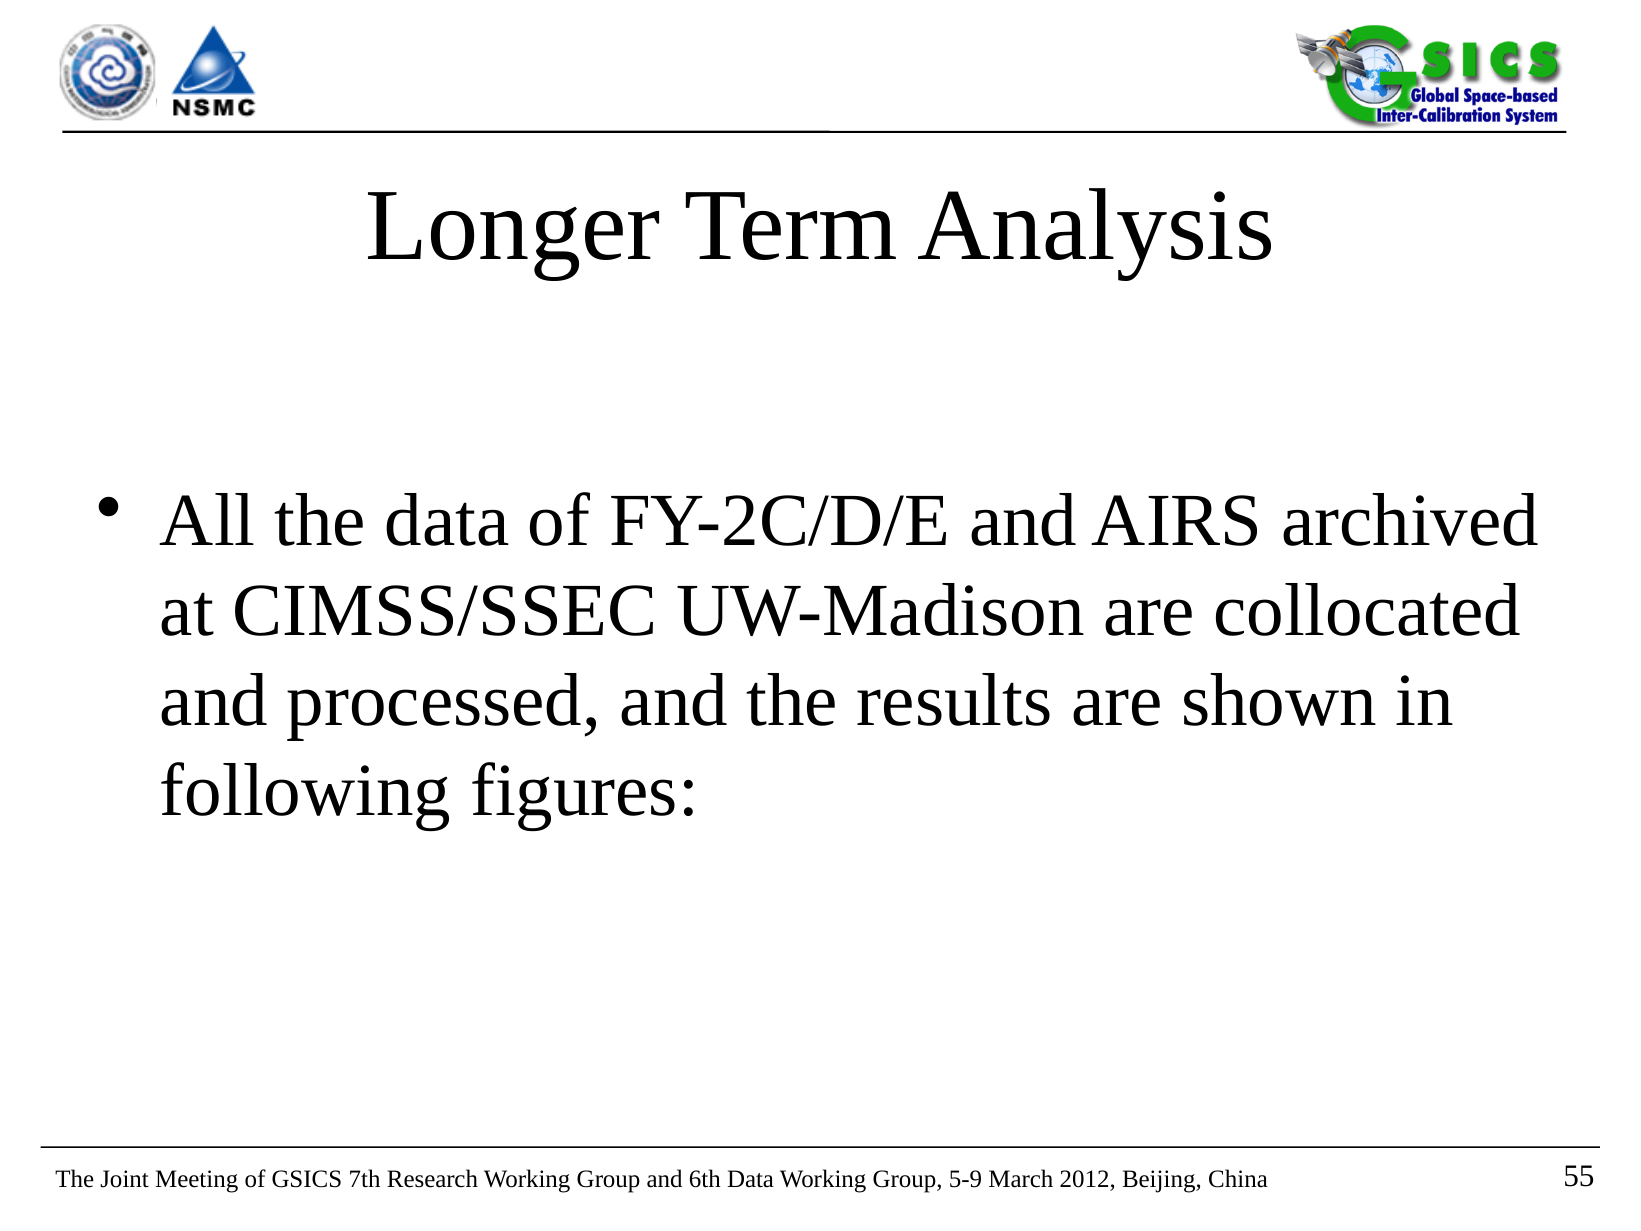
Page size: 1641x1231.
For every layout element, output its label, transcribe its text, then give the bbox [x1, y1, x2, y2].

picture [55, 17, 287, 130]
picture [1288, 17, 1565, 130]
title Longer Term Analysis [82, 150, 1559, 356]
slide_number 54 [1461, 1146, 1612, 1202]
list All the data of FY-2C/D/E and AIRS archived at CIMSS/SSEC UW-Madison are collocated and processed, and the results are shown in following figures: [82, 463, 1559, 923]
